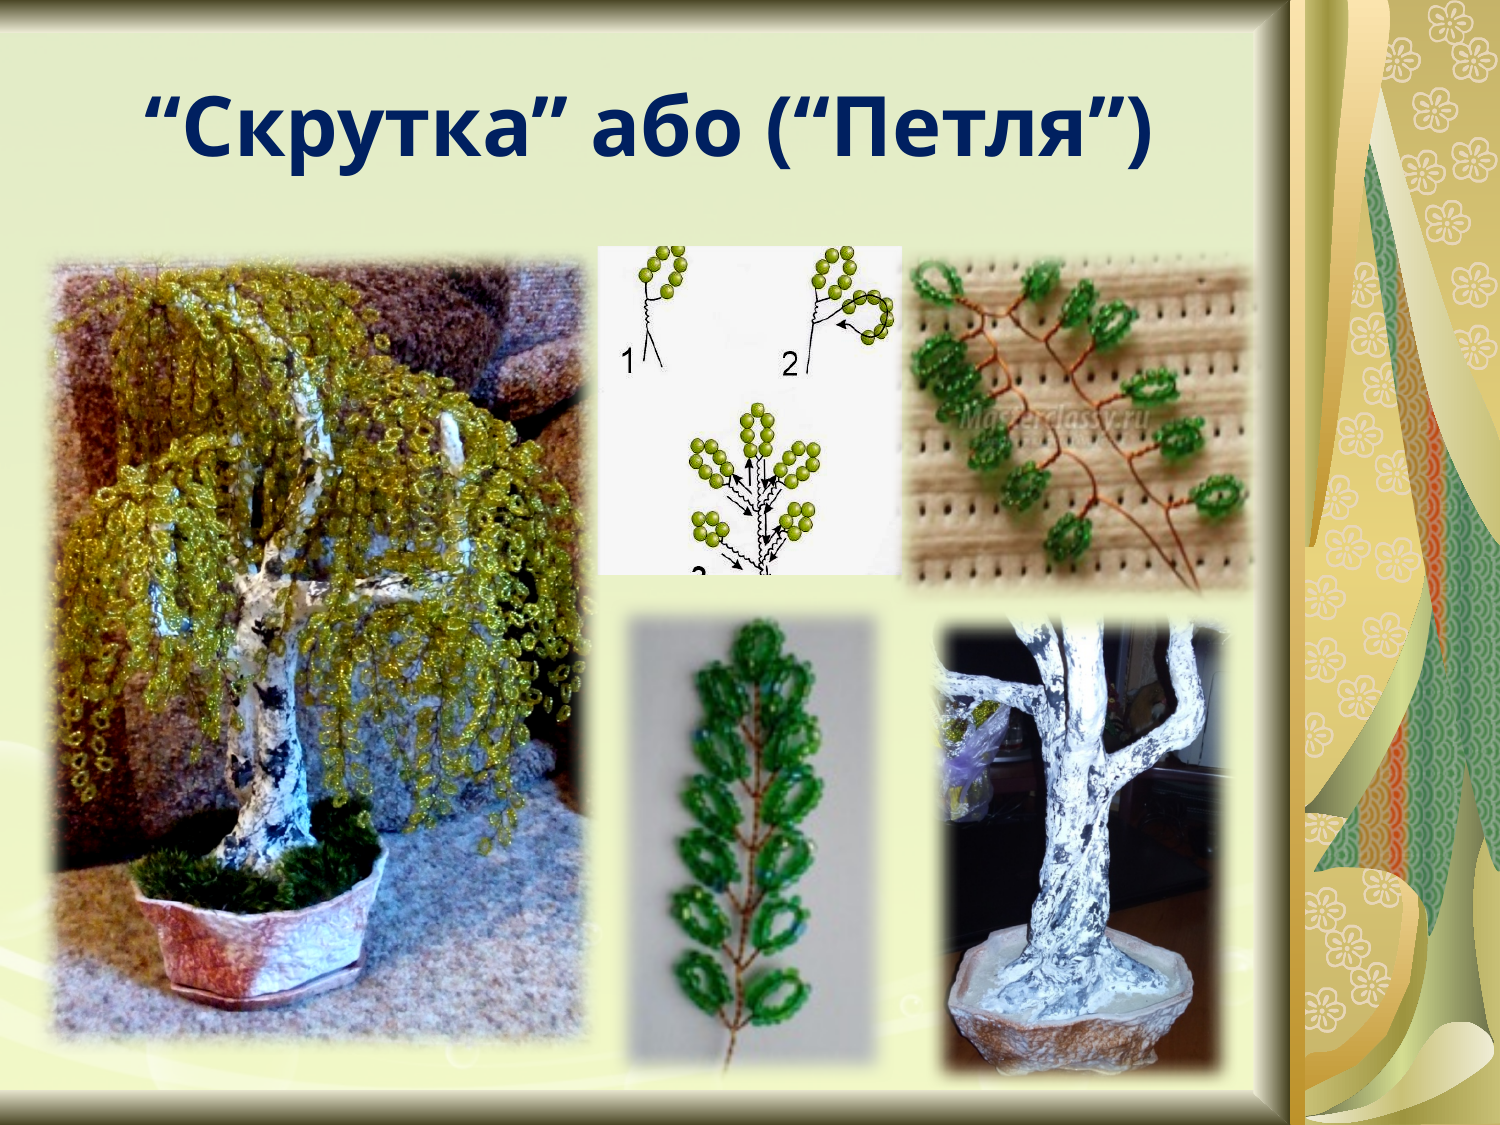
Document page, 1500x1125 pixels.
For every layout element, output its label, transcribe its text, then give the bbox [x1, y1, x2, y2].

title “Скрутка” або (“Петля”) [35, 36, 1263, 225]
picture [0, 144, 1500, 1063]
